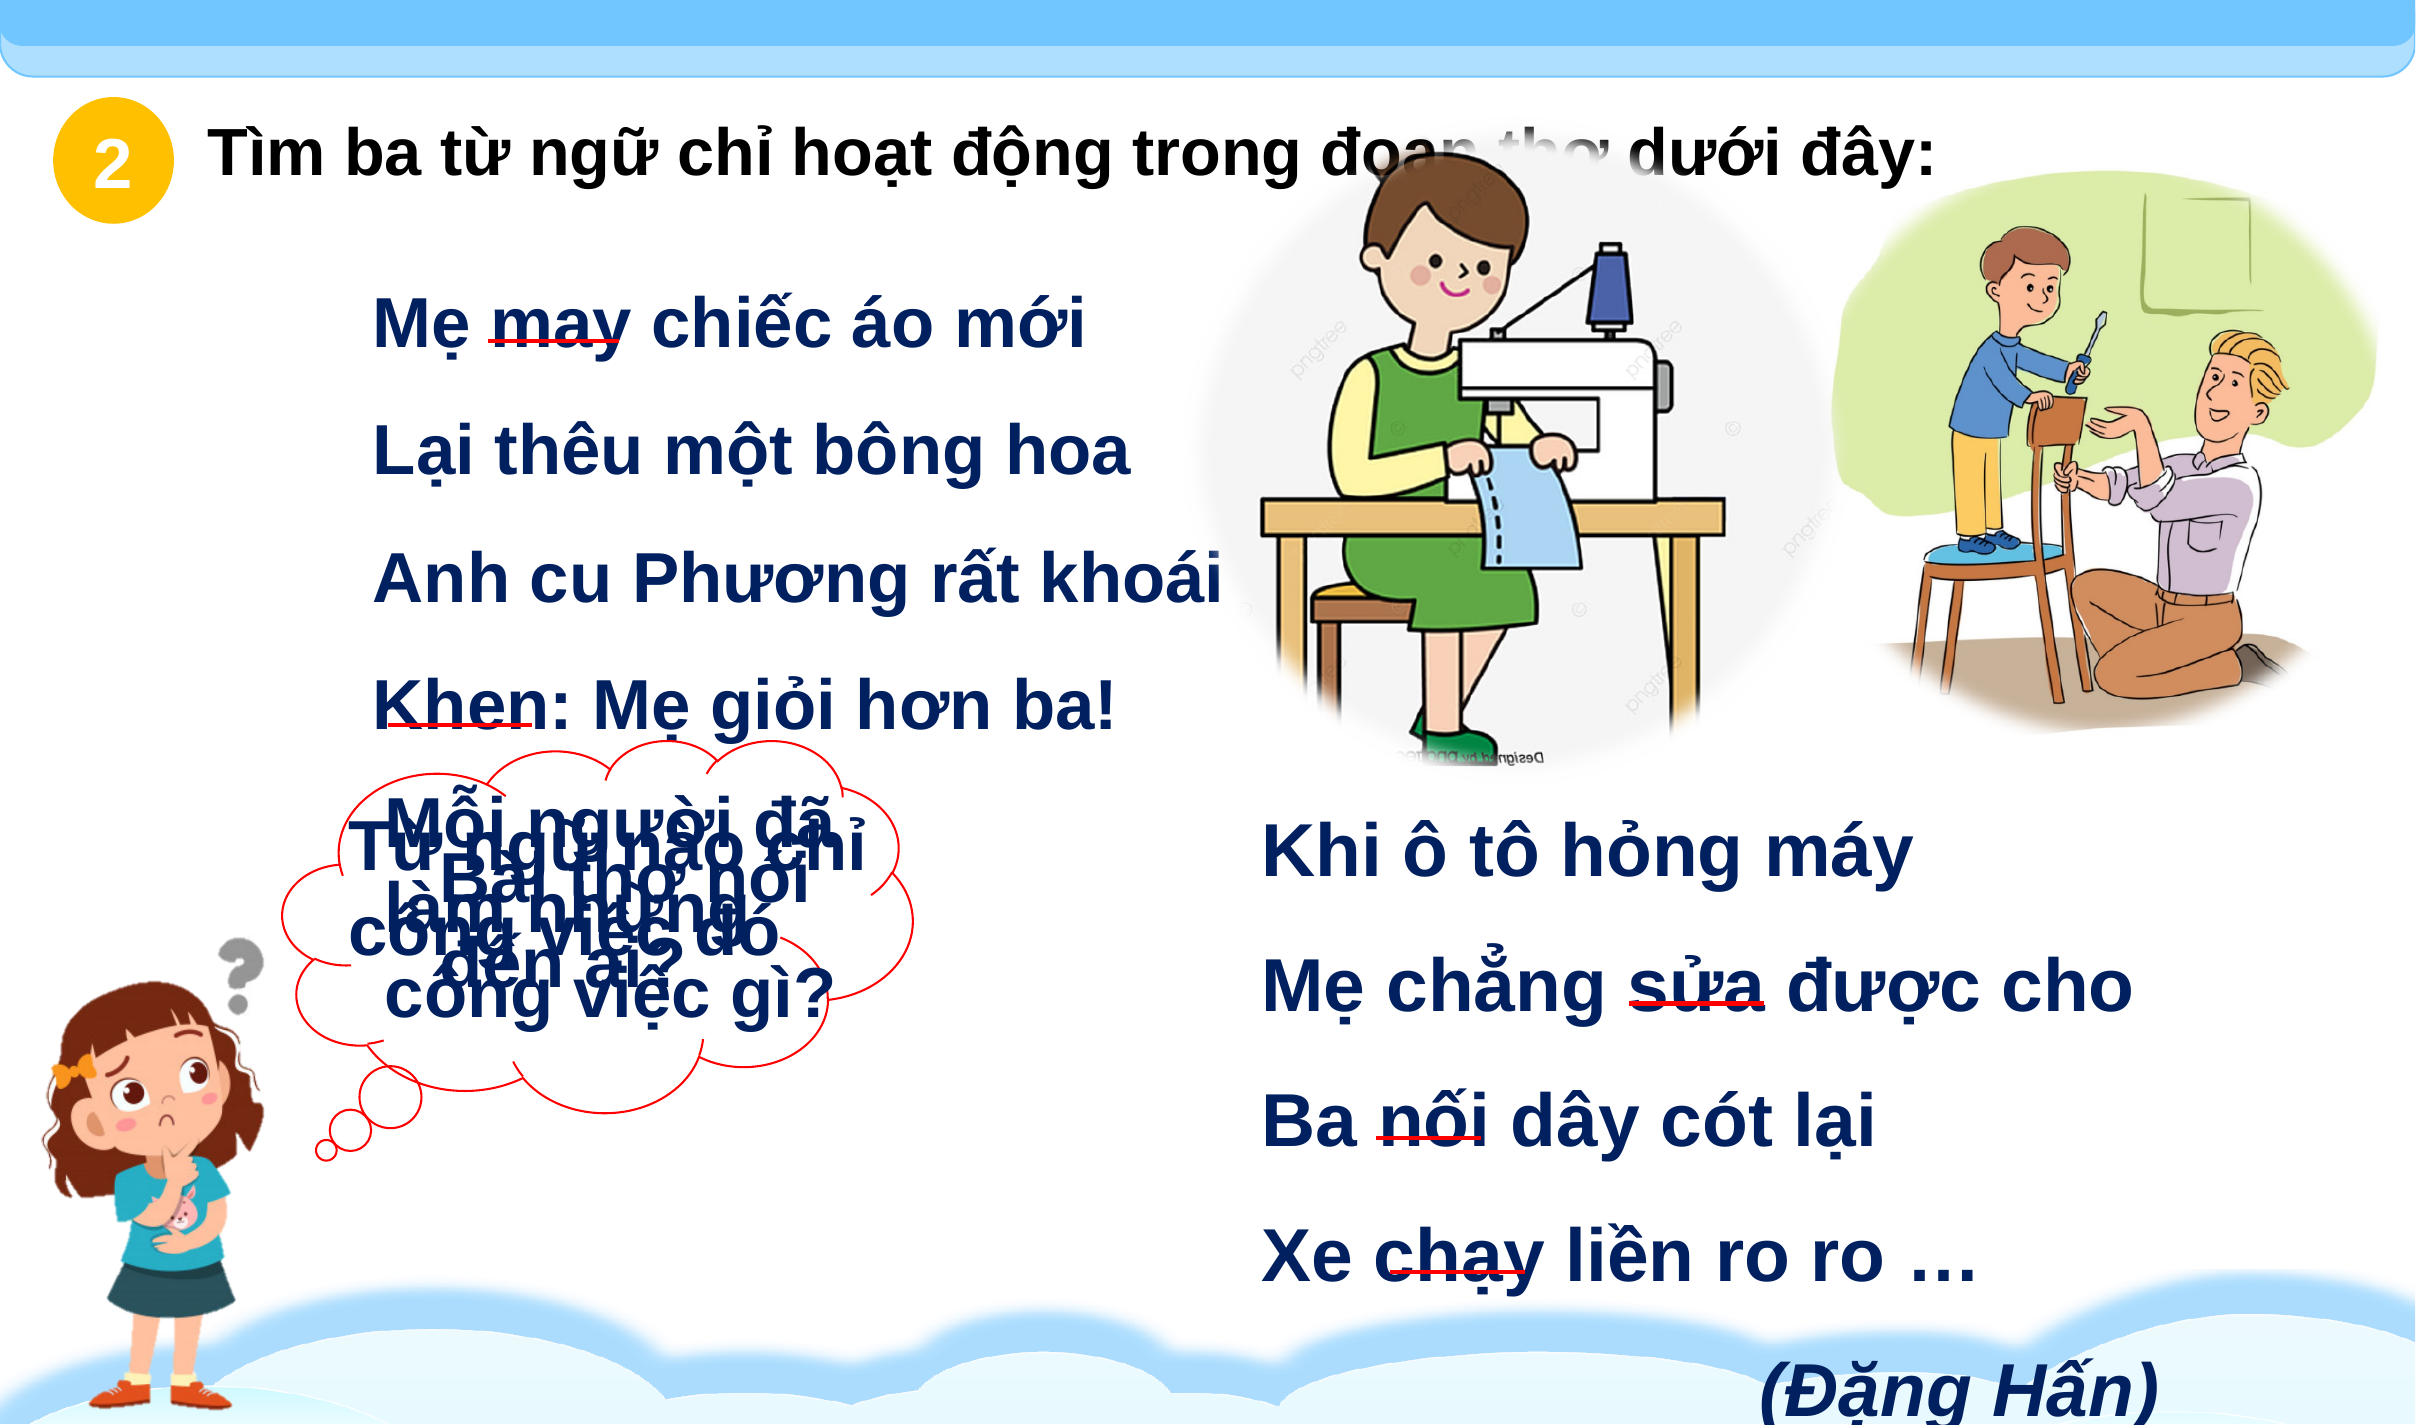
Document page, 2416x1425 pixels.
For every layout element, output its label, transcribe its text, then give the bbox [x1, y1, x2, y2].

text_box [502, 750, 609, 767]
text_box Tìm ba từ ngữ chỉ hoạt động trong đoạn thơ dưới đây: [188, 99, 2092, 199]
text_box Khi ô tô hỏng máy Mẹ chẳng sửa được cho Ba nối dây cót lại Xe chạy liền ro ro … (Đặng Hấn) [1246, 750, 2416, 1269]
picture [0, 882, 2416, 1425]
text_box Từ ngữ nào chỉ công việc đó [330, 790, 910, 979]
text_box [610, 739, 833, 767]
text_box Mẹ may chiếc áo mới Lại thêu một bông hoa Anh cu Phương rất khoái Khen: Mẹ giỏi hơn ba! [354, 225, 1246, 881]
text_box [296, 864, 812, 1162]
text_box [0, 0, 2416, 77]
picture [1181, 115, 2416, 785]
text_box 2 [52, 95, 175, 225]
text_box Mỗi người đã làm những công việc gì? [366, 767, 941, 1041]
